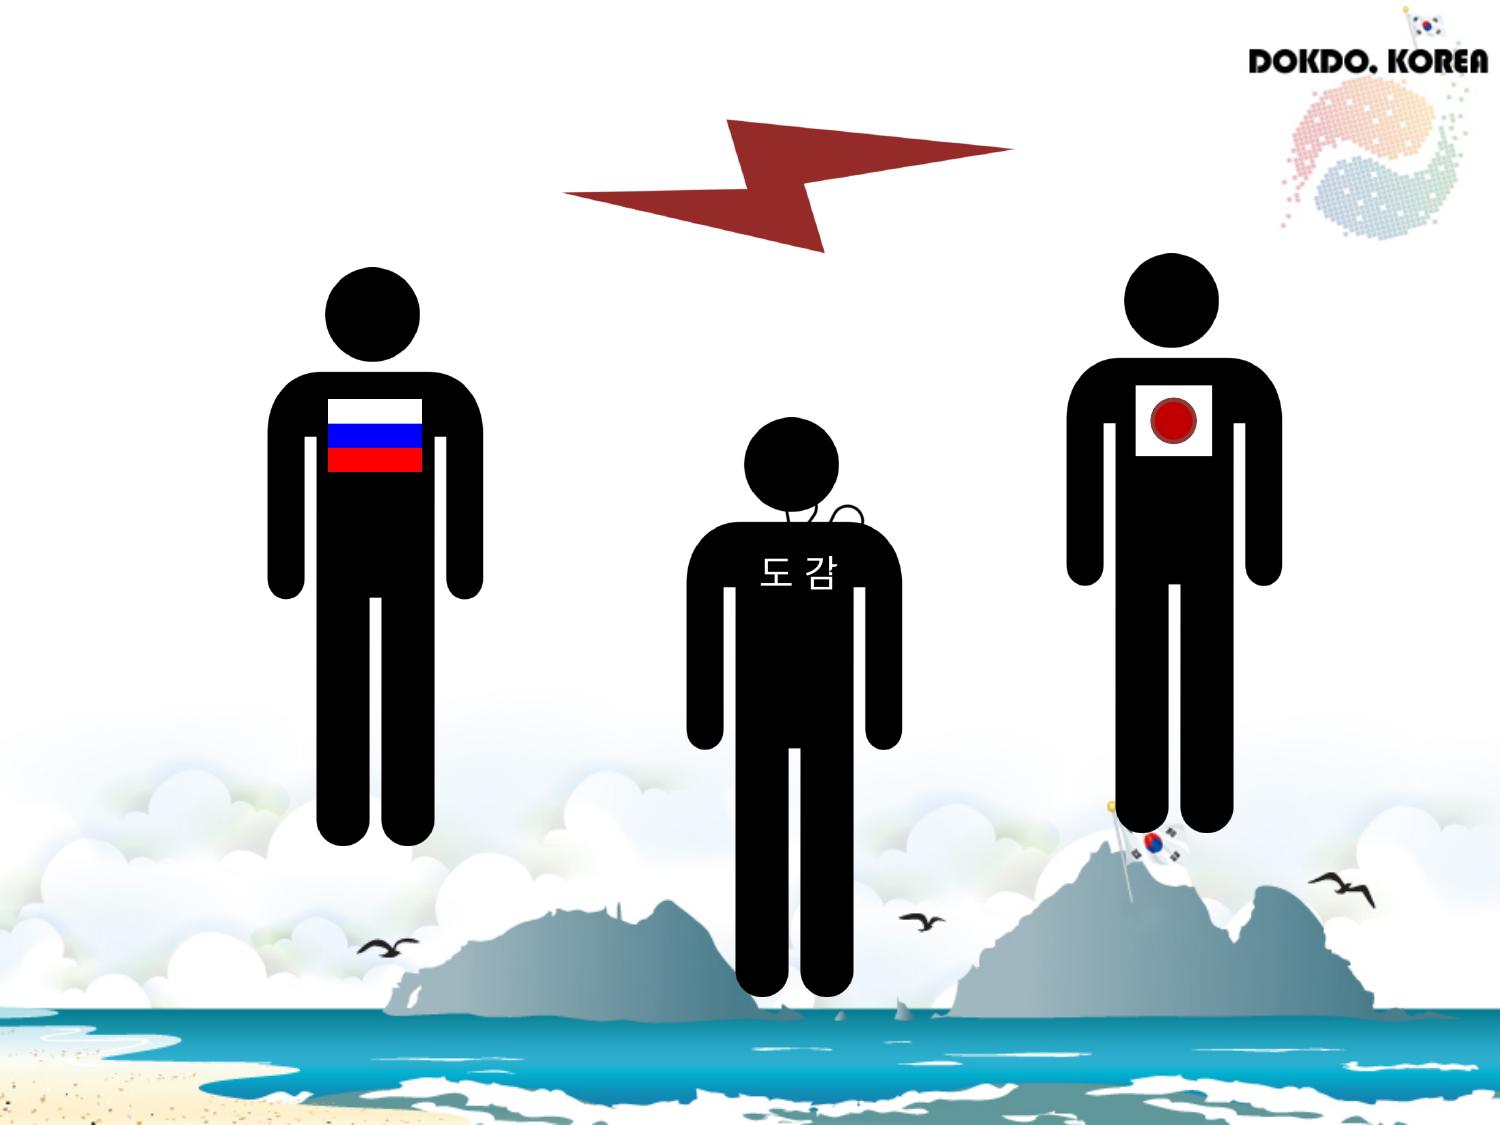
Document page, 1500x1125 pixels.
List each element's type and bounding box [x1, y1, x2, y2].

text_box [503, 417, 1084, 997]
text_box [884, 252, 1464, 833]
picture [0, 0, 1500, 1125]
text_box [84, 266, 665, 847]
text_box [762, 481, 896, 604]
